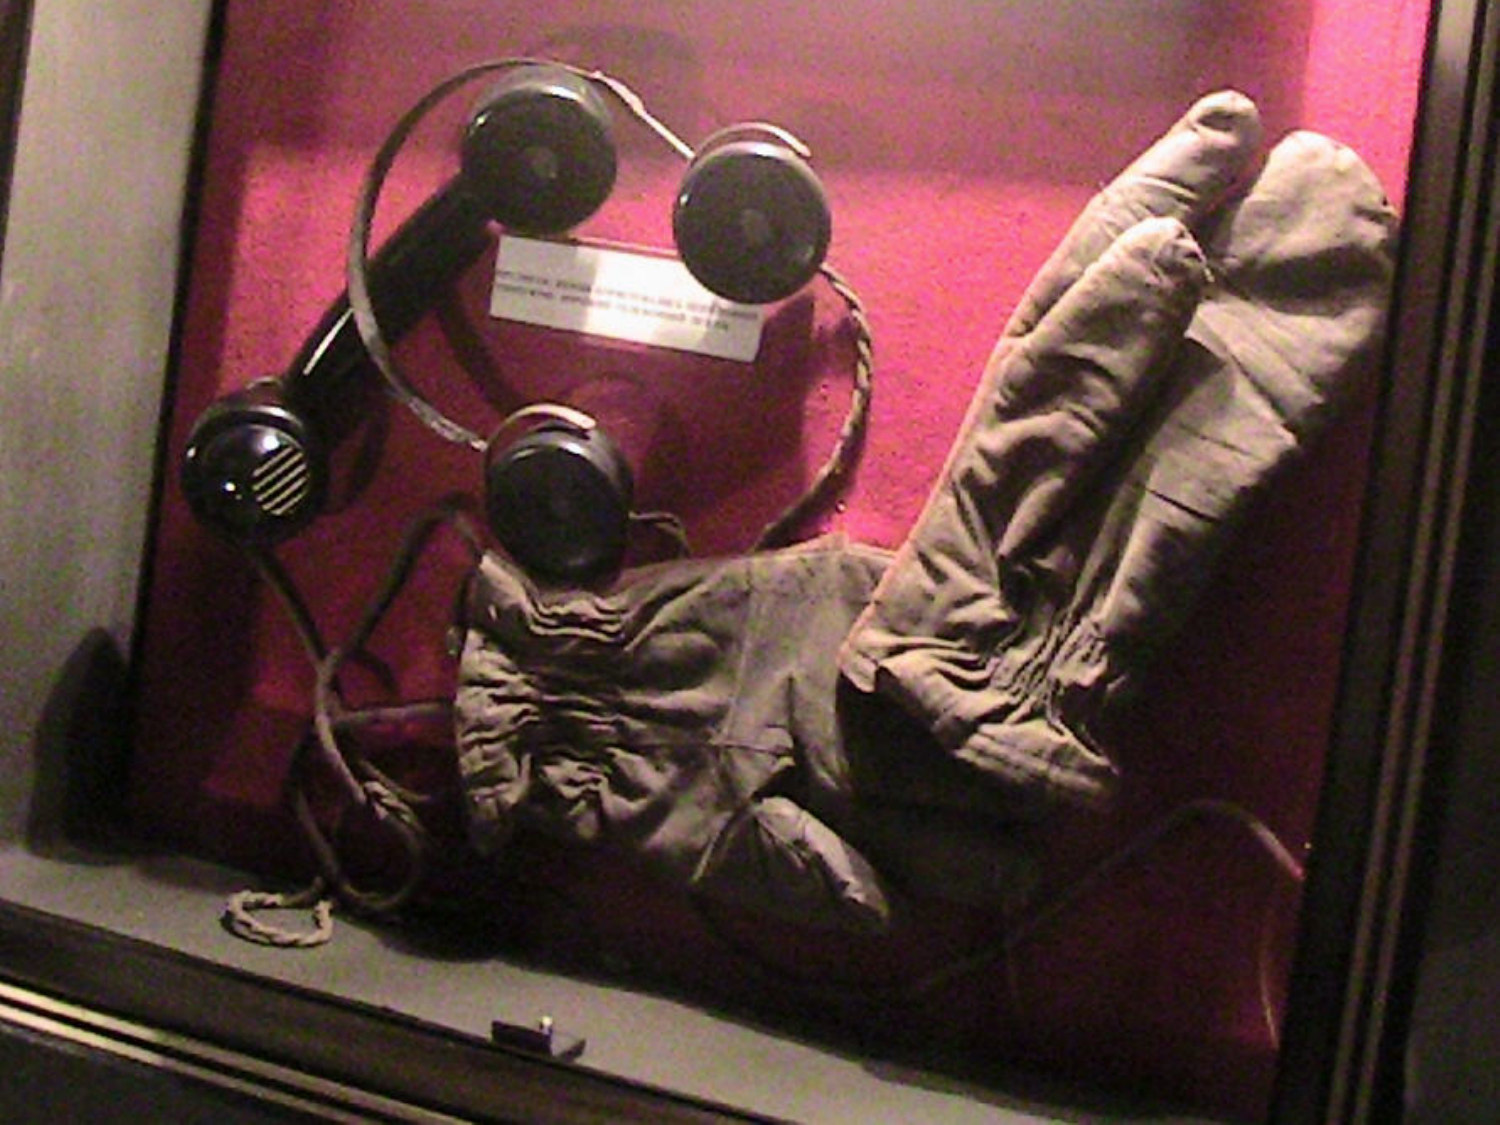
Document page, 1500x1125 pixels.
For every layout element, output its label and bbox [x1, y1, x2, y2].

list [0, 0, 1500, 1125]
